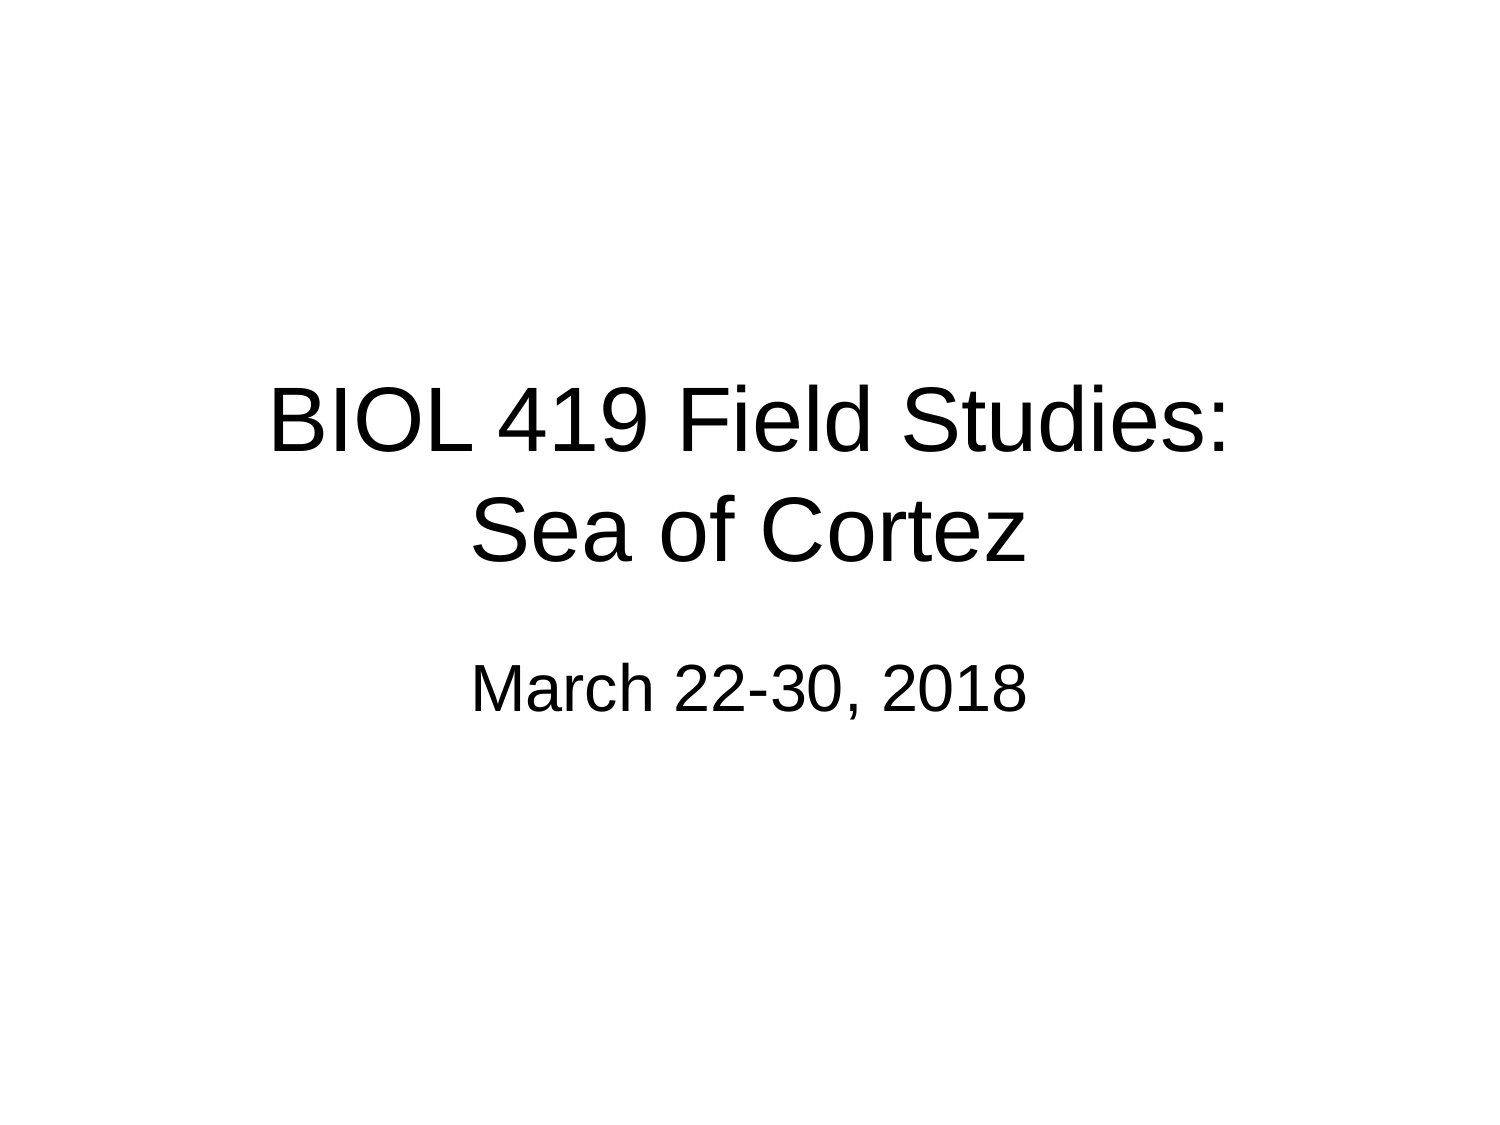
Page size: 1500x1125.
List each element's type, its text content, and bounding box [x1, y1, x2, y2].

subtitle March 22-30, 2018 [225, 637, 1275, 925]
title BIOL 419 Field Studies: Sea of Cortez [112, 349, 1388, 591]
